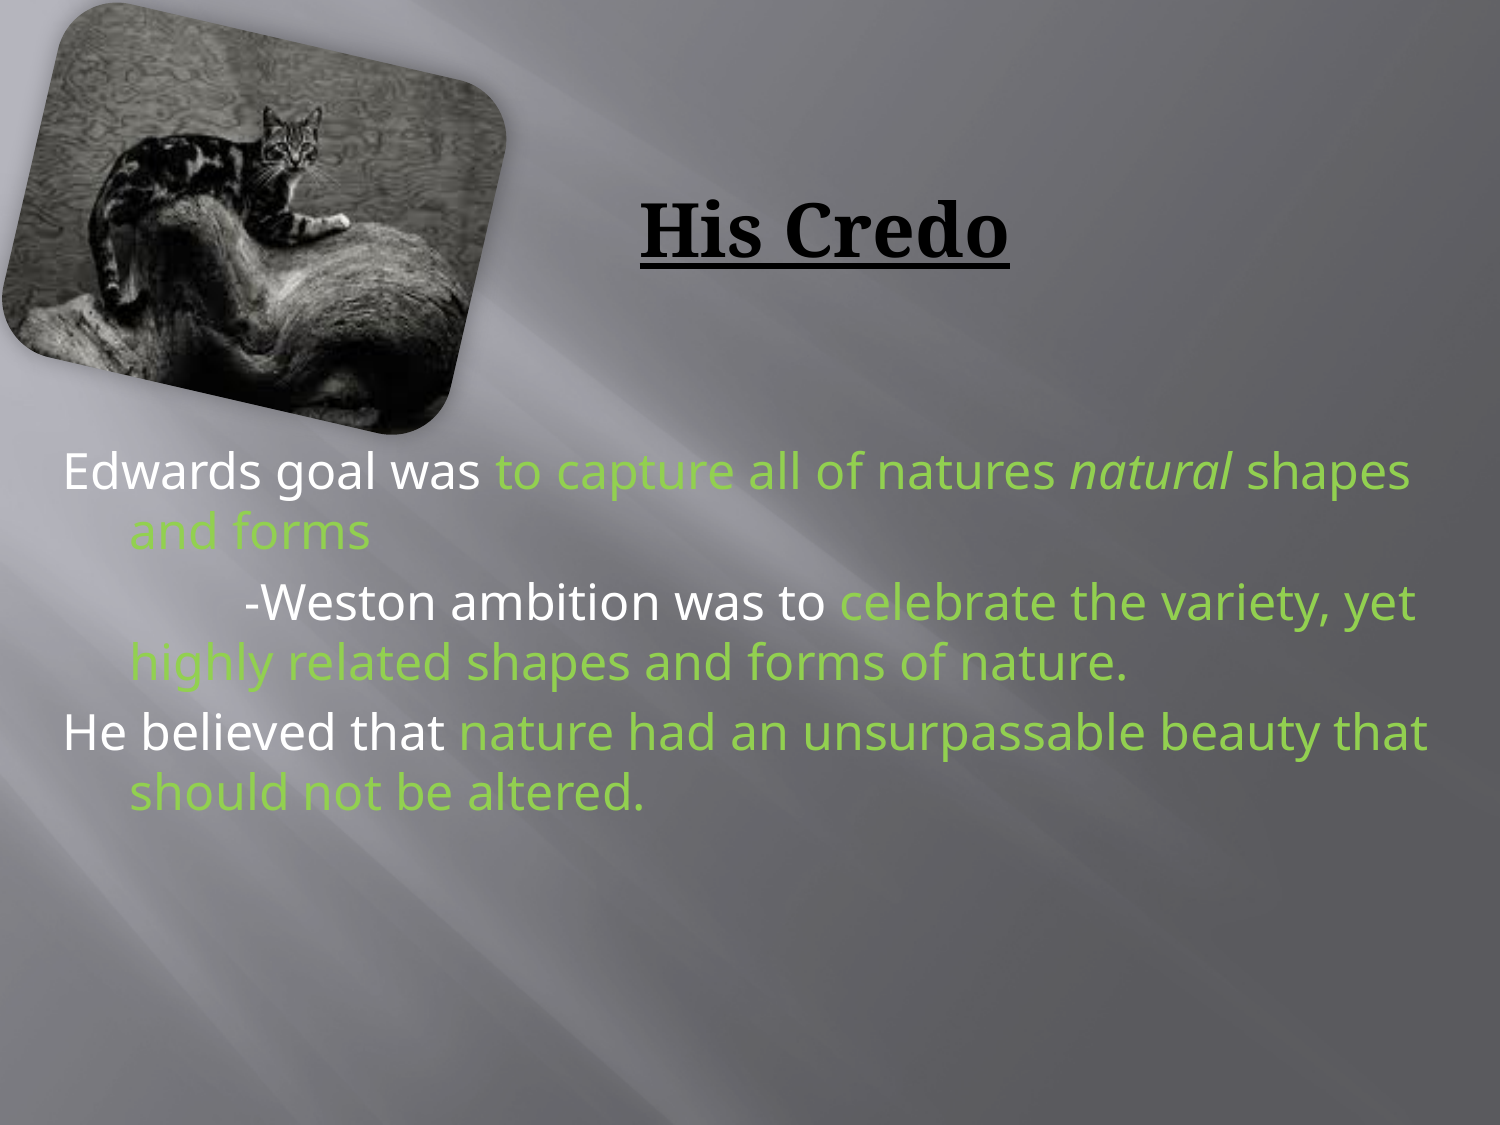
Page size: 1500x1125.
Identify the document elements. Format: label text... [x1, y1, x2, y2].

title His Credo [527, 99, 1500, 288]
list Edwards goal was to capture all of natures natural shapes and forms -Weston ambition was to celebrate the variety, yet highly related shapes and forms of nature. He believed that nature had an unsurpassable beauty that should not be altered. [24, 425, 1456, 1125]
picture [2, 2, 507, 435]
